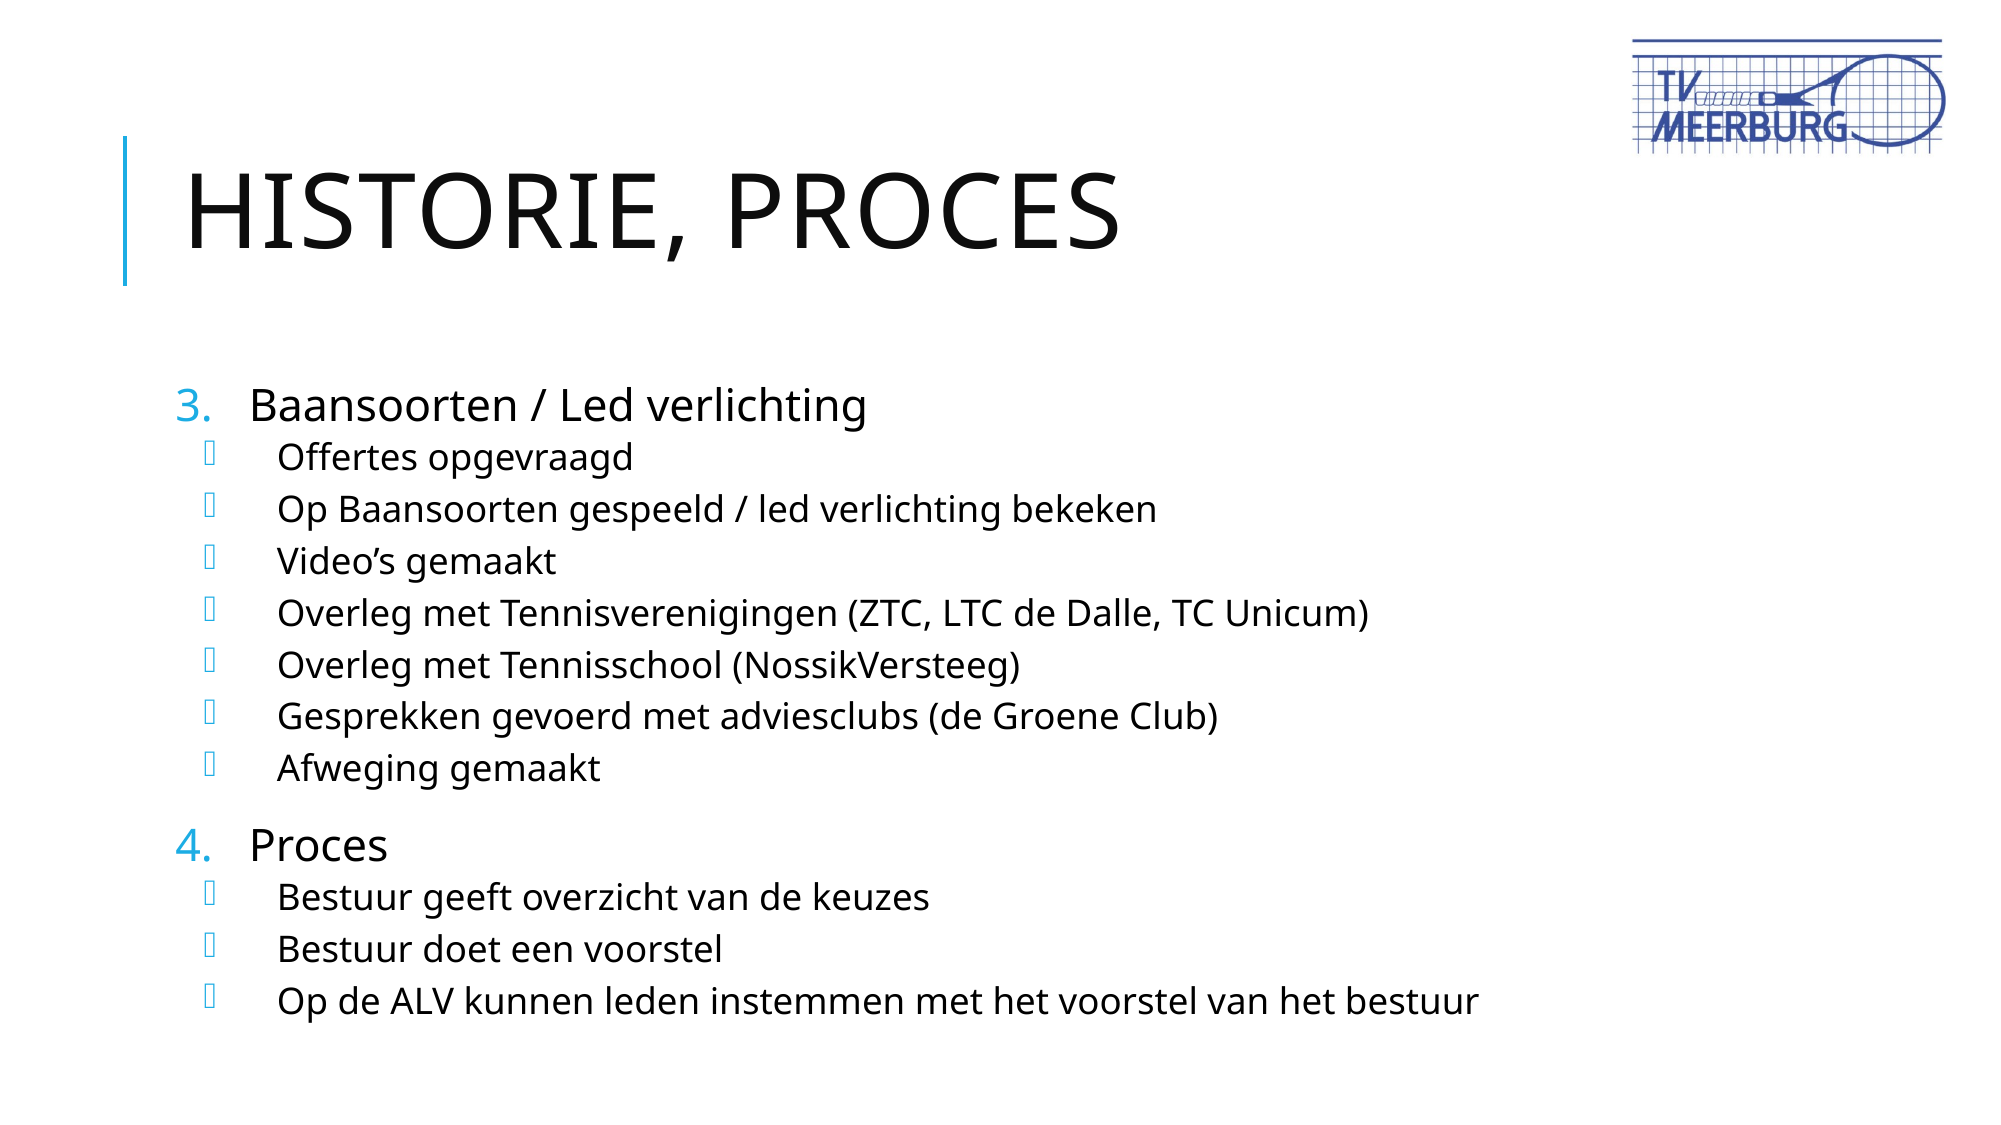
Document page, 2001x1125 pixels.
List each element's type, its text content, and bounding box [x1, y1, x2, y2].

picture [1631, 34, 1946, 158]
list Baansoorten / Led verlichting Offertes opgevraagd Op Baansoorten gespeeld / led verlichting bekeken Video’s gemaakt Overleg met Tennisverenigingen (ZTC, LTC de Dalle, TC Unicum) Overleg met Tennisschool (NossikVersteeg) Gesprekken gevoerd met adviesclubs (de Groene Club) Afweging gemaakt Proces Bestuur geeft overzicht van de keuzes Bestuur doet een voorstel Op de ALV kunnen leden instemmen met het voorstel van het bestuur [168, 375, 1763, 1035]
title Historie, Proces [168, 96, 1763, 342]
